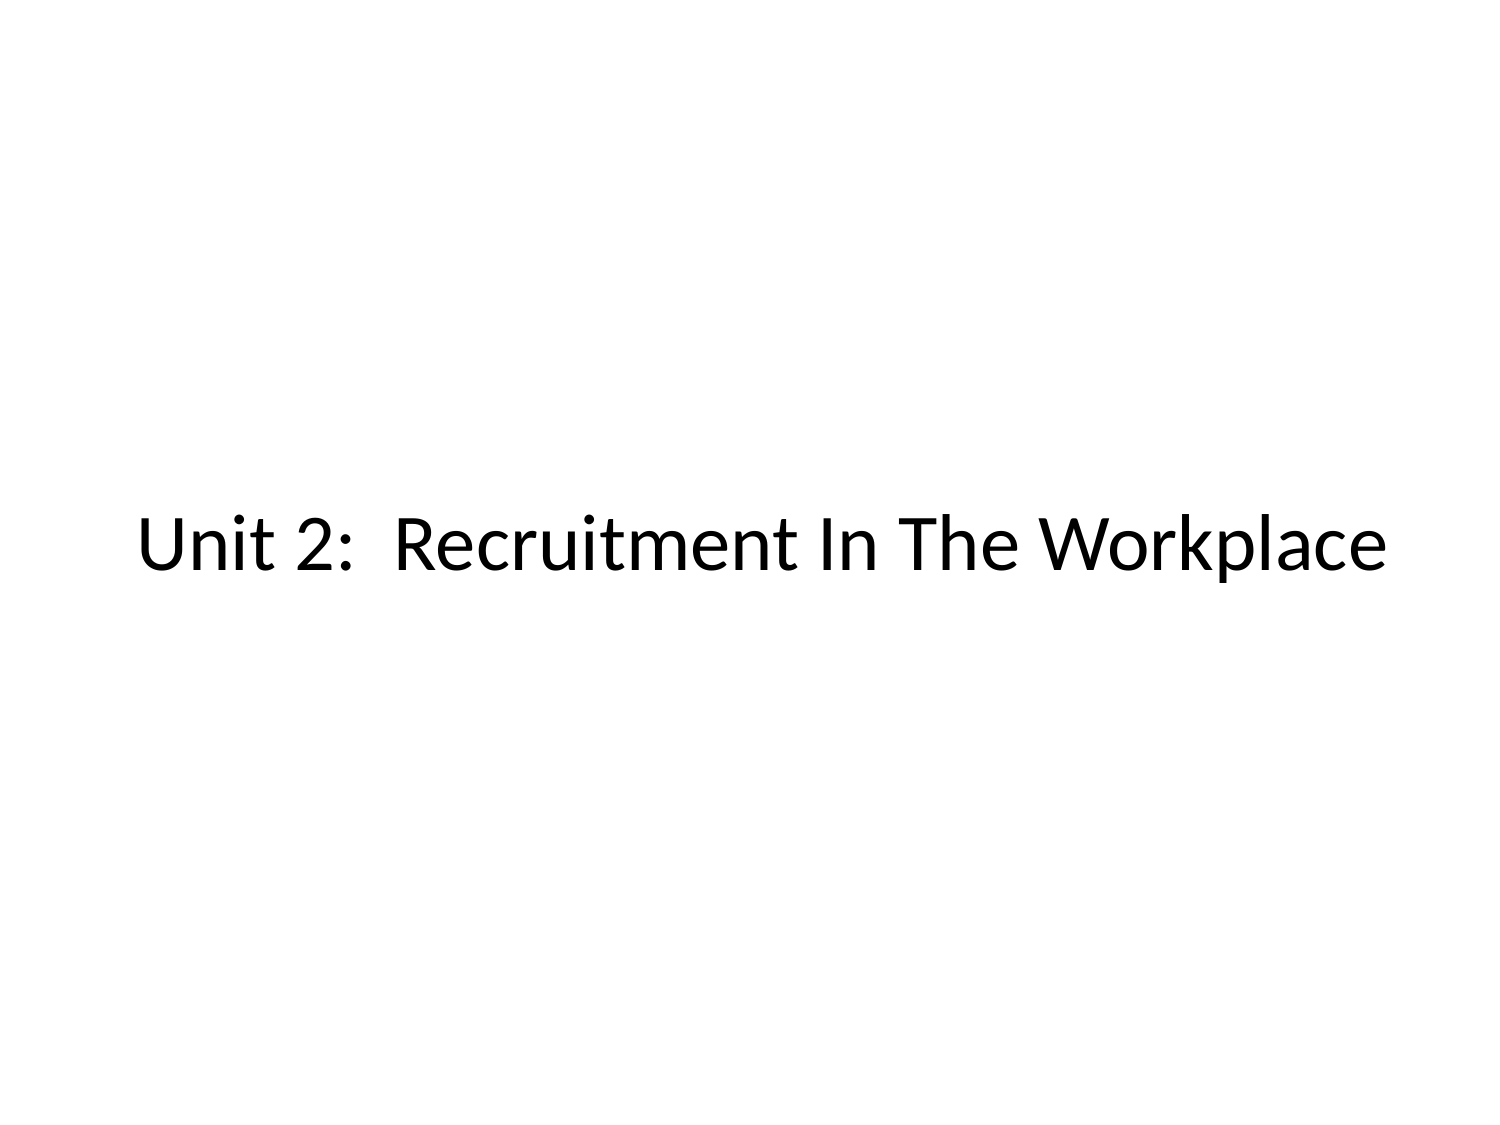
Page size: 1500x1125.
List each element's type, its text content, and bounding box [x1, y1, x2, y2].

title Unit 2: Recruitment In The Workplace [88, 444, 1439, 632]
